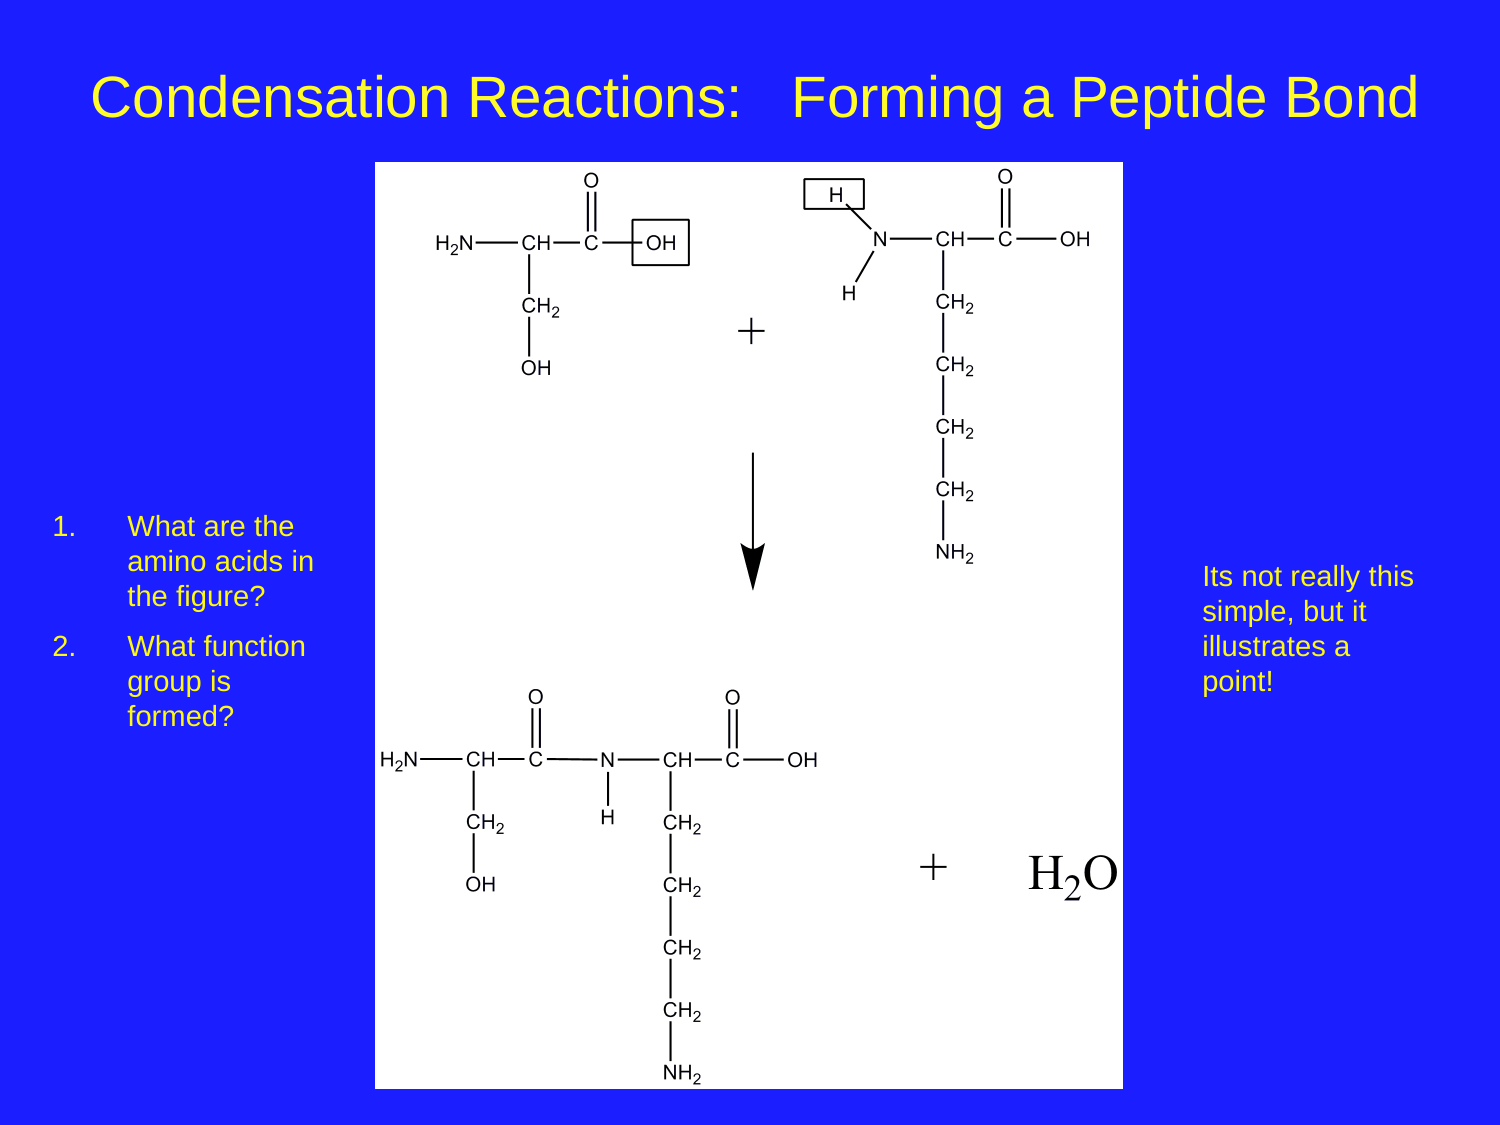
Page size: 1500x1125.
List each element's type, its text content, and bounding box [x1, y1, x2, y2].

picture [374, 162, 1123, 1090]
text_box What are the amino acids in the figure? What function group is formed? [37, 500, 338, 740]
title Condensation Reactions: Forming a Peptide Bond [37, 0, 1475, 188]
text_box Its not really this simple, but it illustrates a point! [1187, 549, 1438, 705]
